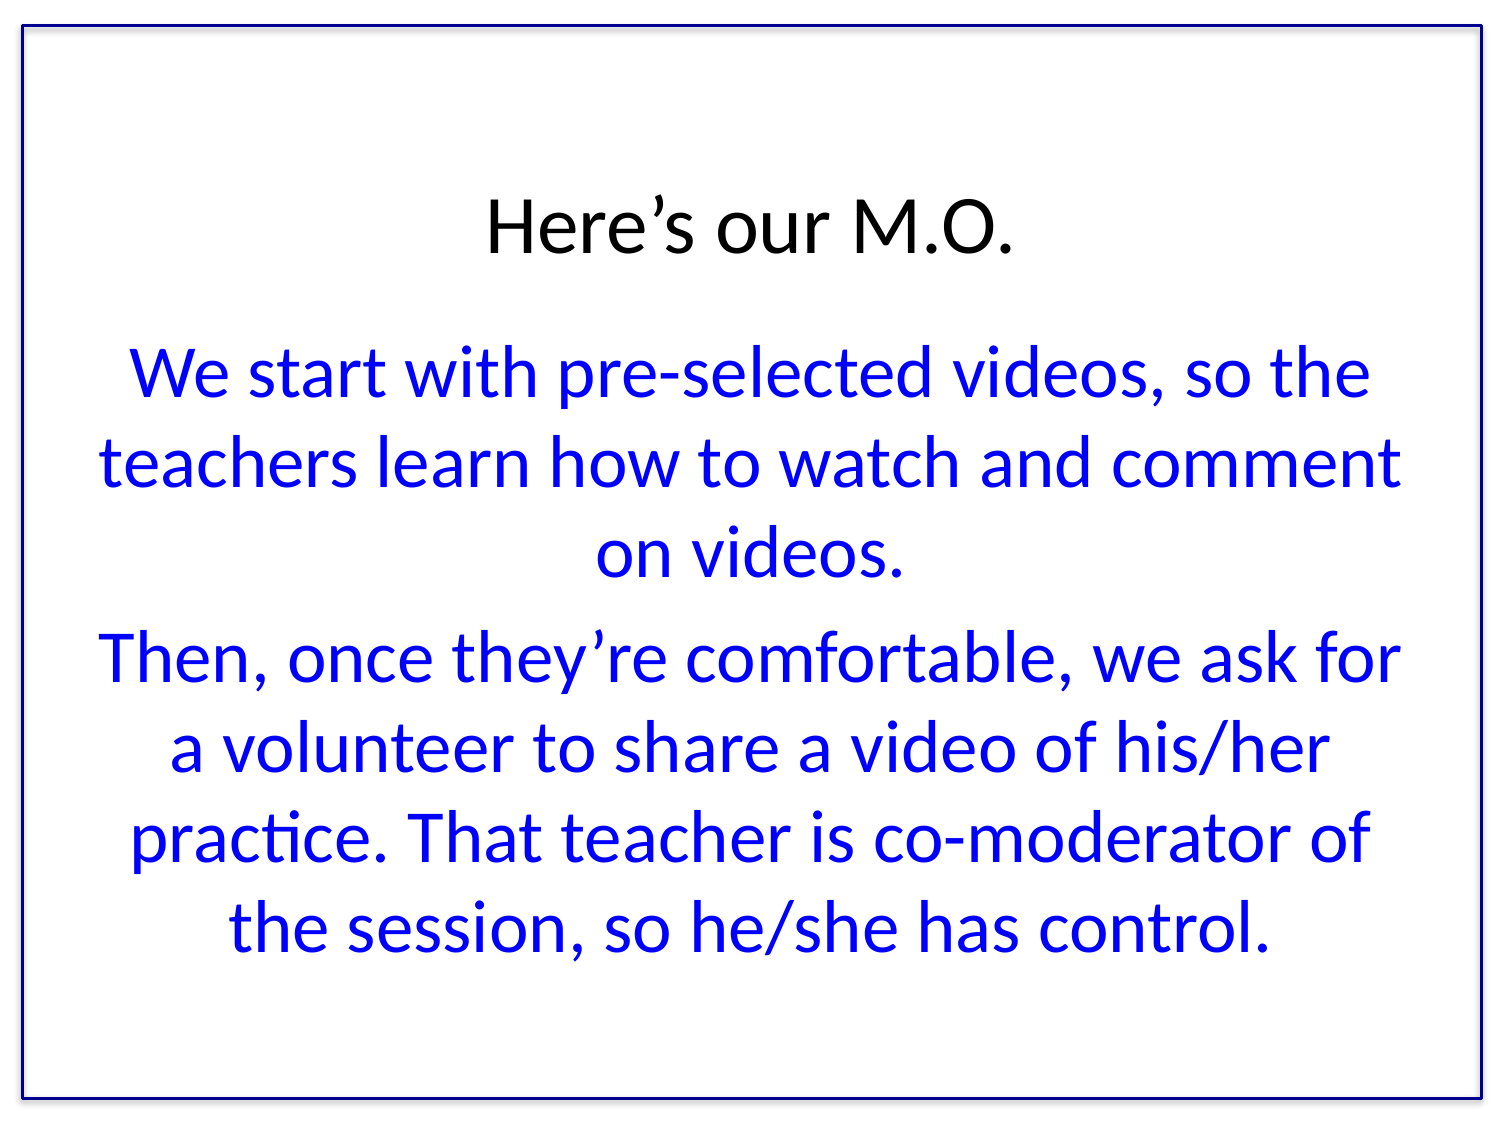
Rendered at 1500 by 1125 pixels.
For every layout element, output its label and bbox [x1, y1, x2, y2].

text_box [21, 25, 1482, 1099]
